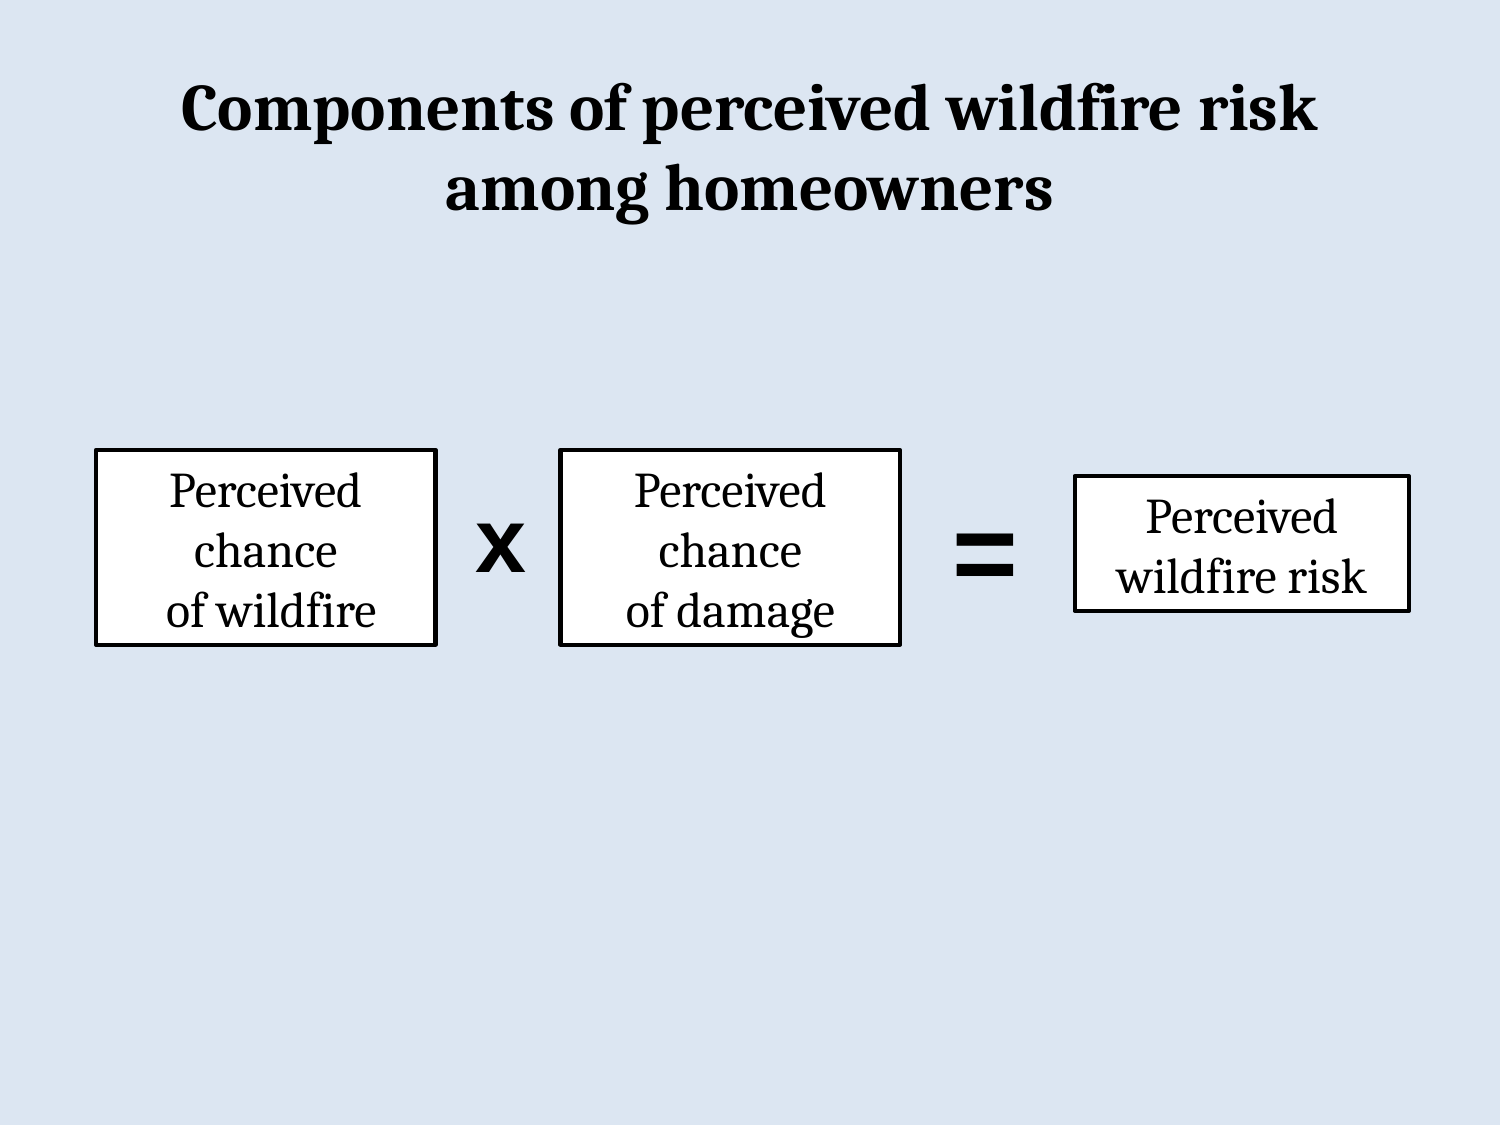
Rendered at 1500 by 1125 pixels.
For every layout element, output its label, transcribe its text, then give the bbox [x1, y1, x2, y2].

text_box Perceived wildfire risk [1074, 476, 1409, 611]
text_box x [460, 473, 542, 599]
text_box Perceived chance of damage [560, 449, 900, 645]
text_box = [938, 472, 1034, 623]
text_box Perceived chance of wildfire [95, 449, 436, 645]
title Components of perceived wildfire risk among homeowners [87, 75, 1413, 213]
